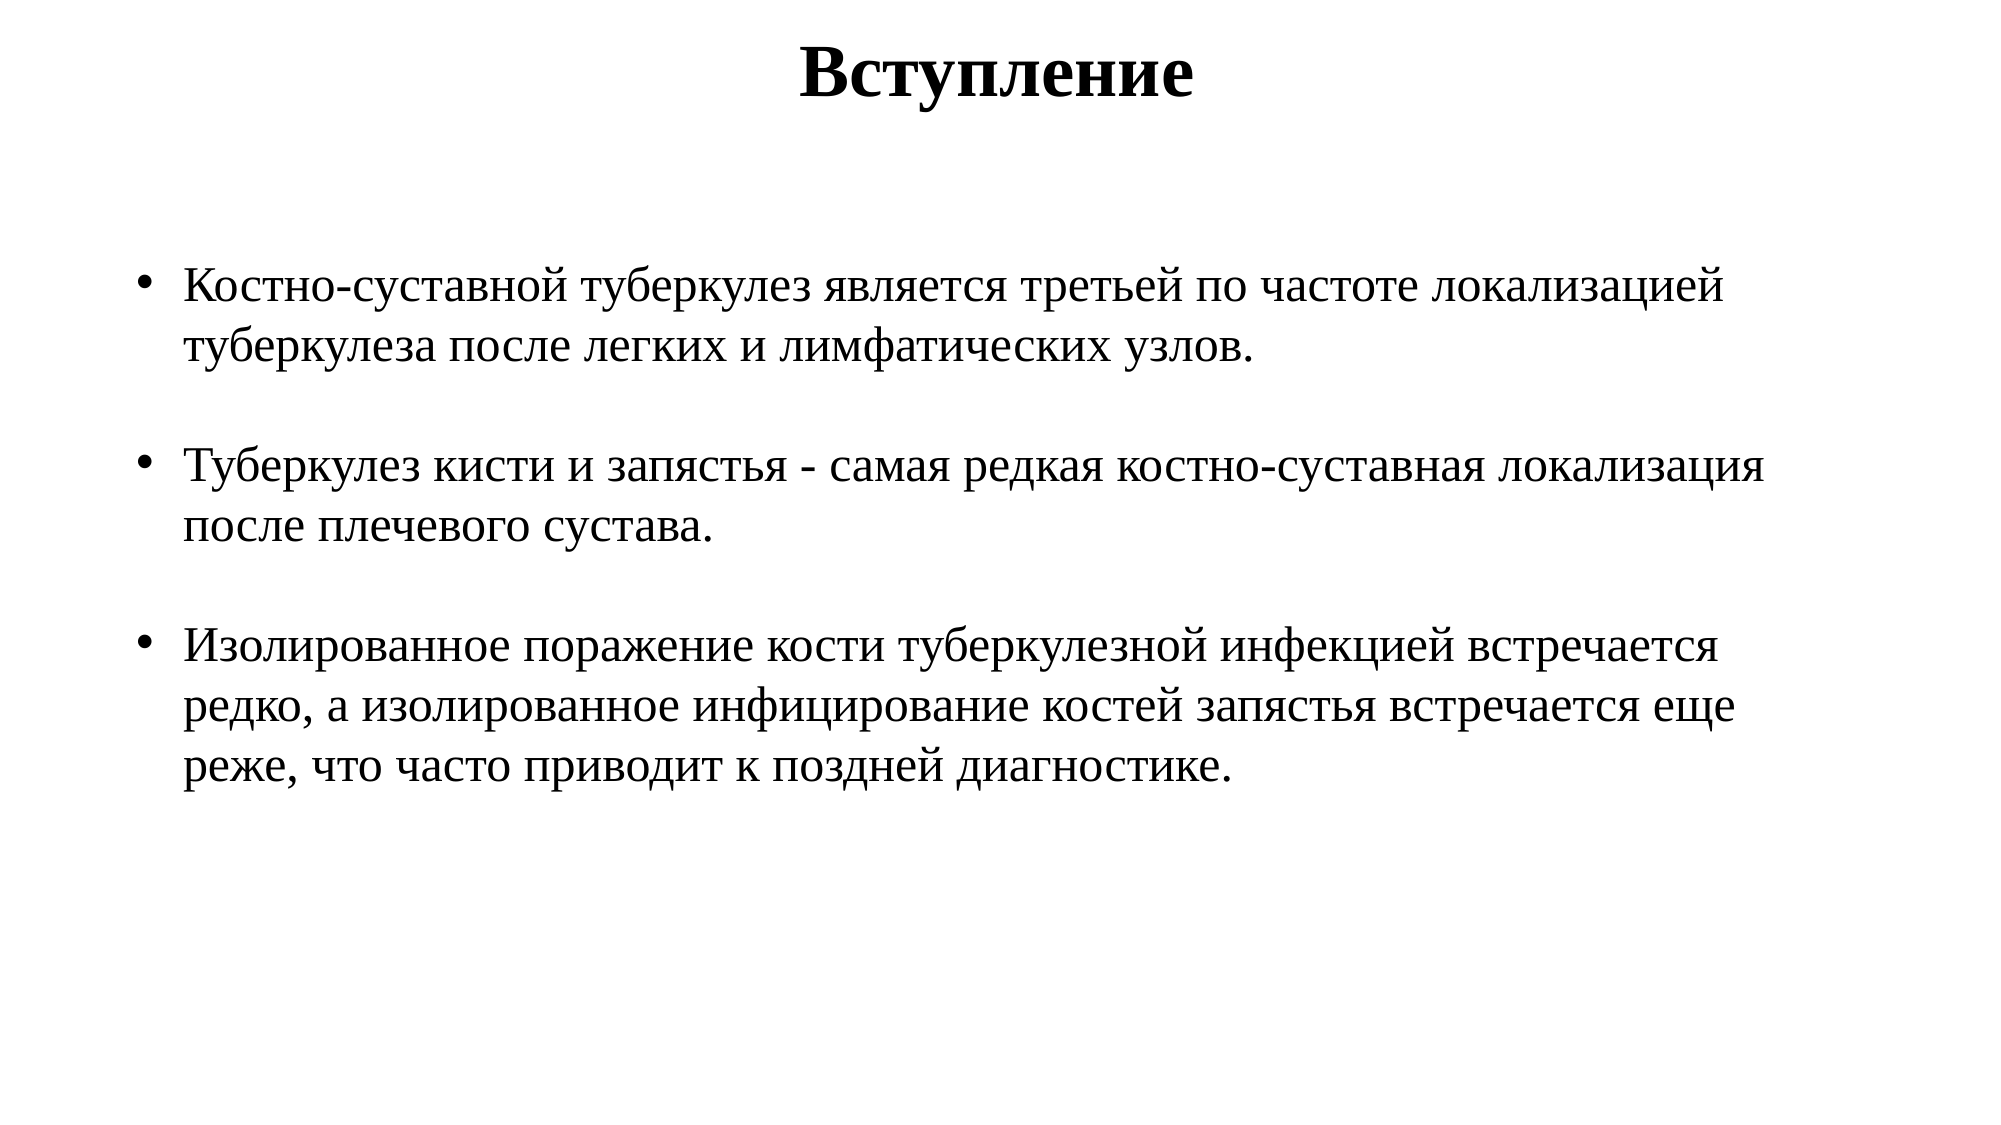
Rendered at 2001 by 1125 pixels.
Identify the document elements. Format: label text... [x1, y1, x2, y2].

title Вступление [134, 0, 1860, 182]
text_box Костно-суставной туберкулез является третьей по частоте локализацией туберкулеза после легких и лимфатических узлов. Туберкулез кисти и запястья - самая редкая костно-суставная локализация после плечевого сустава. Изолированное поражение кости туберкулезной инфекцией встречается редко, а изолированное инфицирование костей запястья встречается еще реже, что часто приводит к поздней диагностике. [121, 243, 1873, 859]
